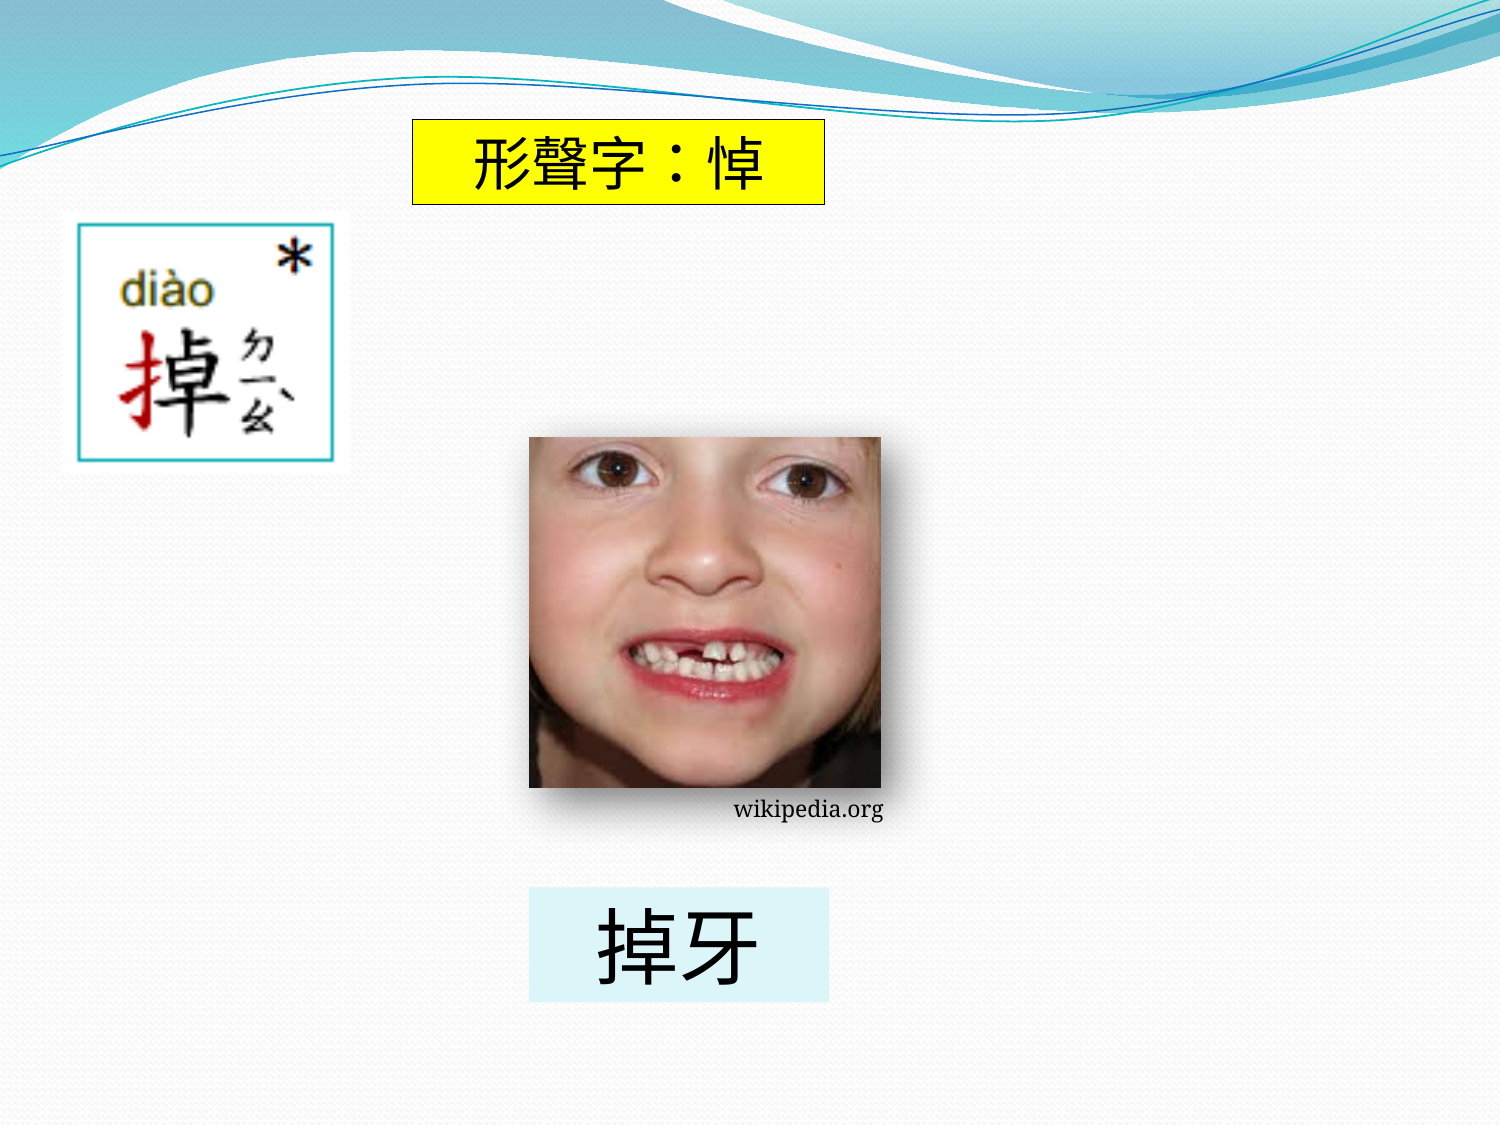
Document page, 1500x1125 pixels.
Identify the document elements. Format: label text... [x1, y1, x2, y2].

text_box 形聲字：悼 [412, 119, 825, 205]
text_box 放手 [718, 787, 886, 799]
text_box wikipedia.org [718, 787, 932, 830]
picture [528, 437, 881, 788]
text_box 掉牙 [529, 887, 830, 1003]
picture [62, 212, 350, 476]
